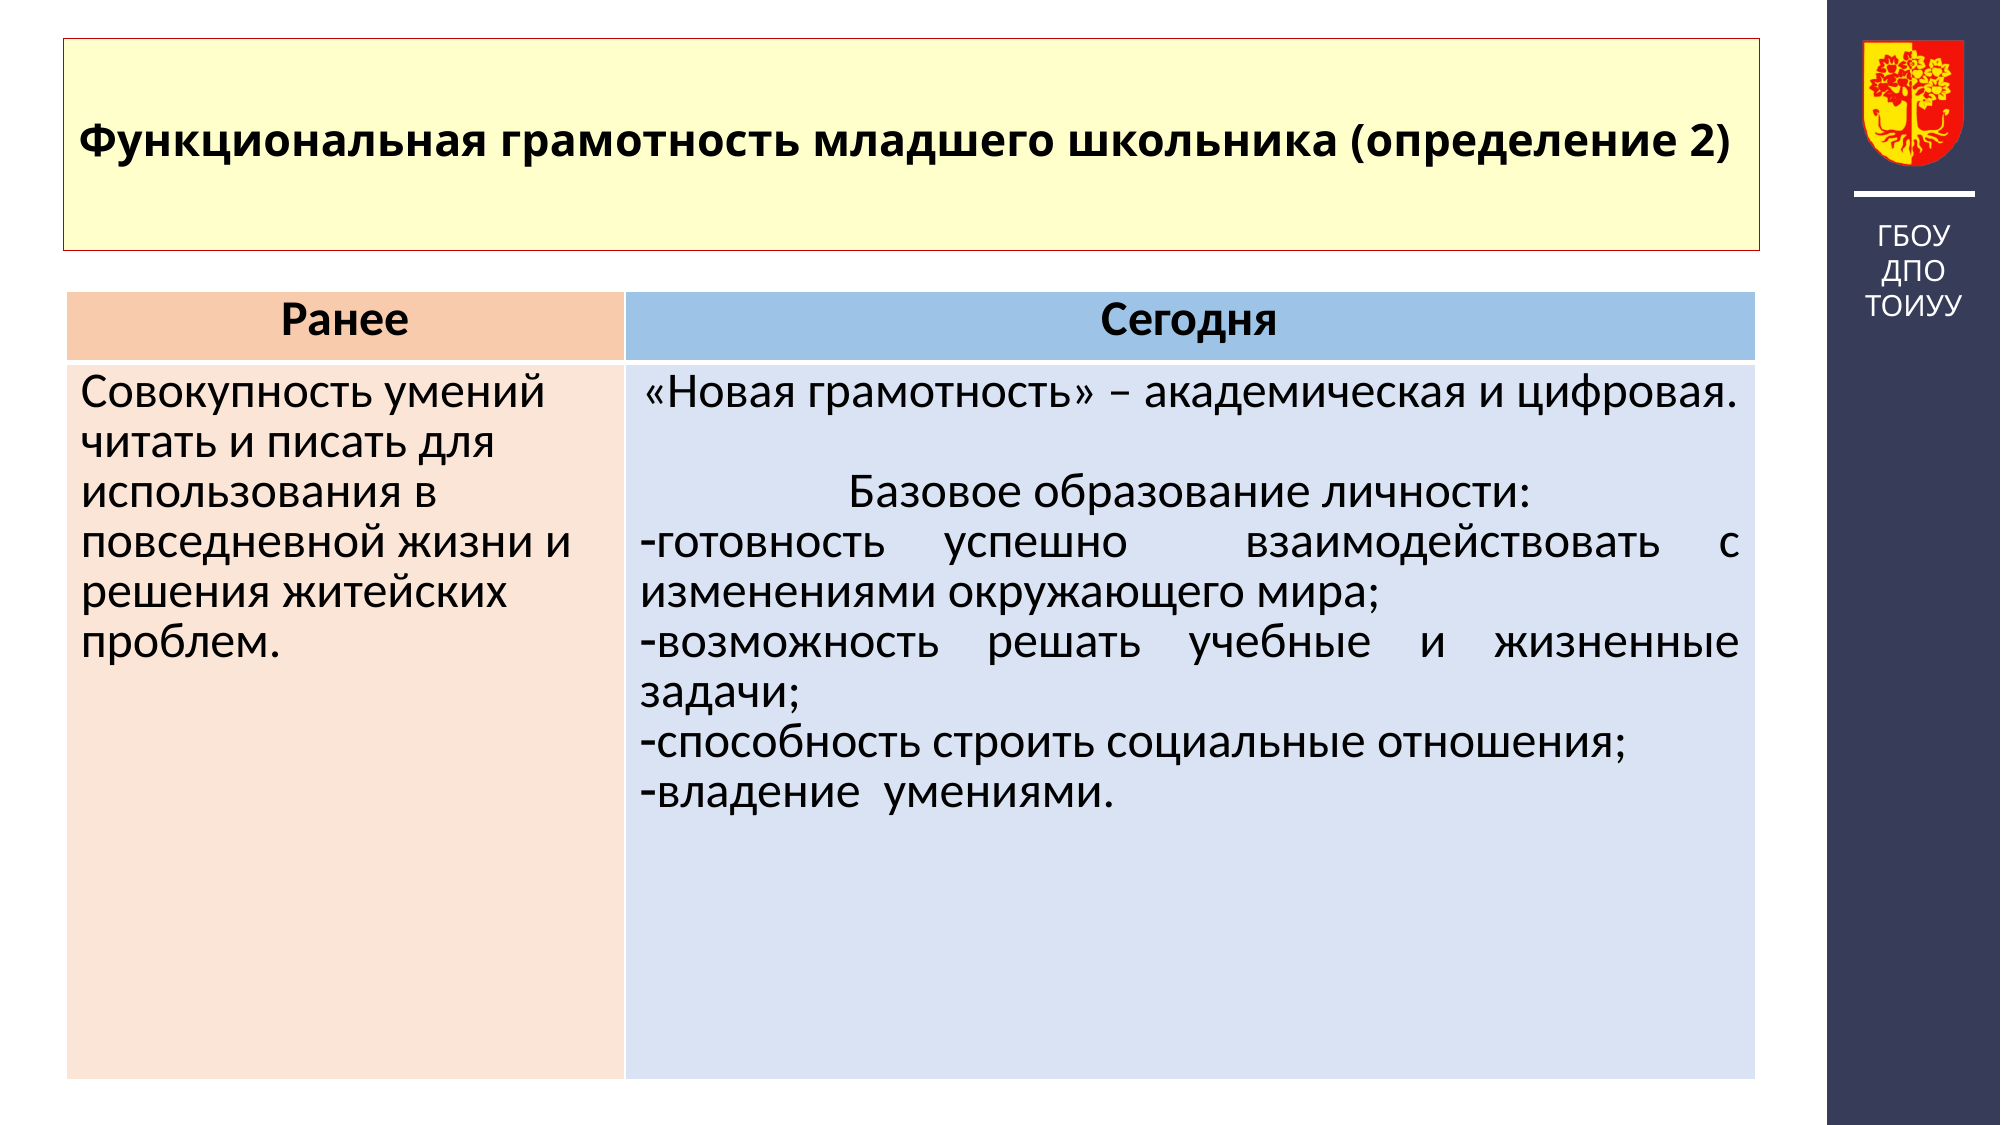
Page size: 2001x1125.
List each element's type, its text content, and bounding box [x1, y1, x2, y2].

text_box ГБОУ ДПО ТОИУУ [1831, 209, 1997, 330]
table_header Ранее [67, 292, 624, 360]
table_cell Совокупность умений читать и писать для использования в повседневной жизни и решения житейских проблем. [67, 365, 624, 1079]
table_cell «Новая грамотность» – академическая и цифровая. Базовое образование личности: готовность успешно взаимодействовать с изменениями окружающего мира; возможность решать учебные и жизненные задачи; способность строить социальные отношения; владение умениями. [626, 365, 1755, 1079]
table_header Сегодня [626, 292, 1755, 360]
picture [1860, 38, 1967, 169]
text_box [1827, 0, 2000, 1125]
title Функциональная грамотность младшего школьника (определение 2) [63, 38, 1760, 251]
